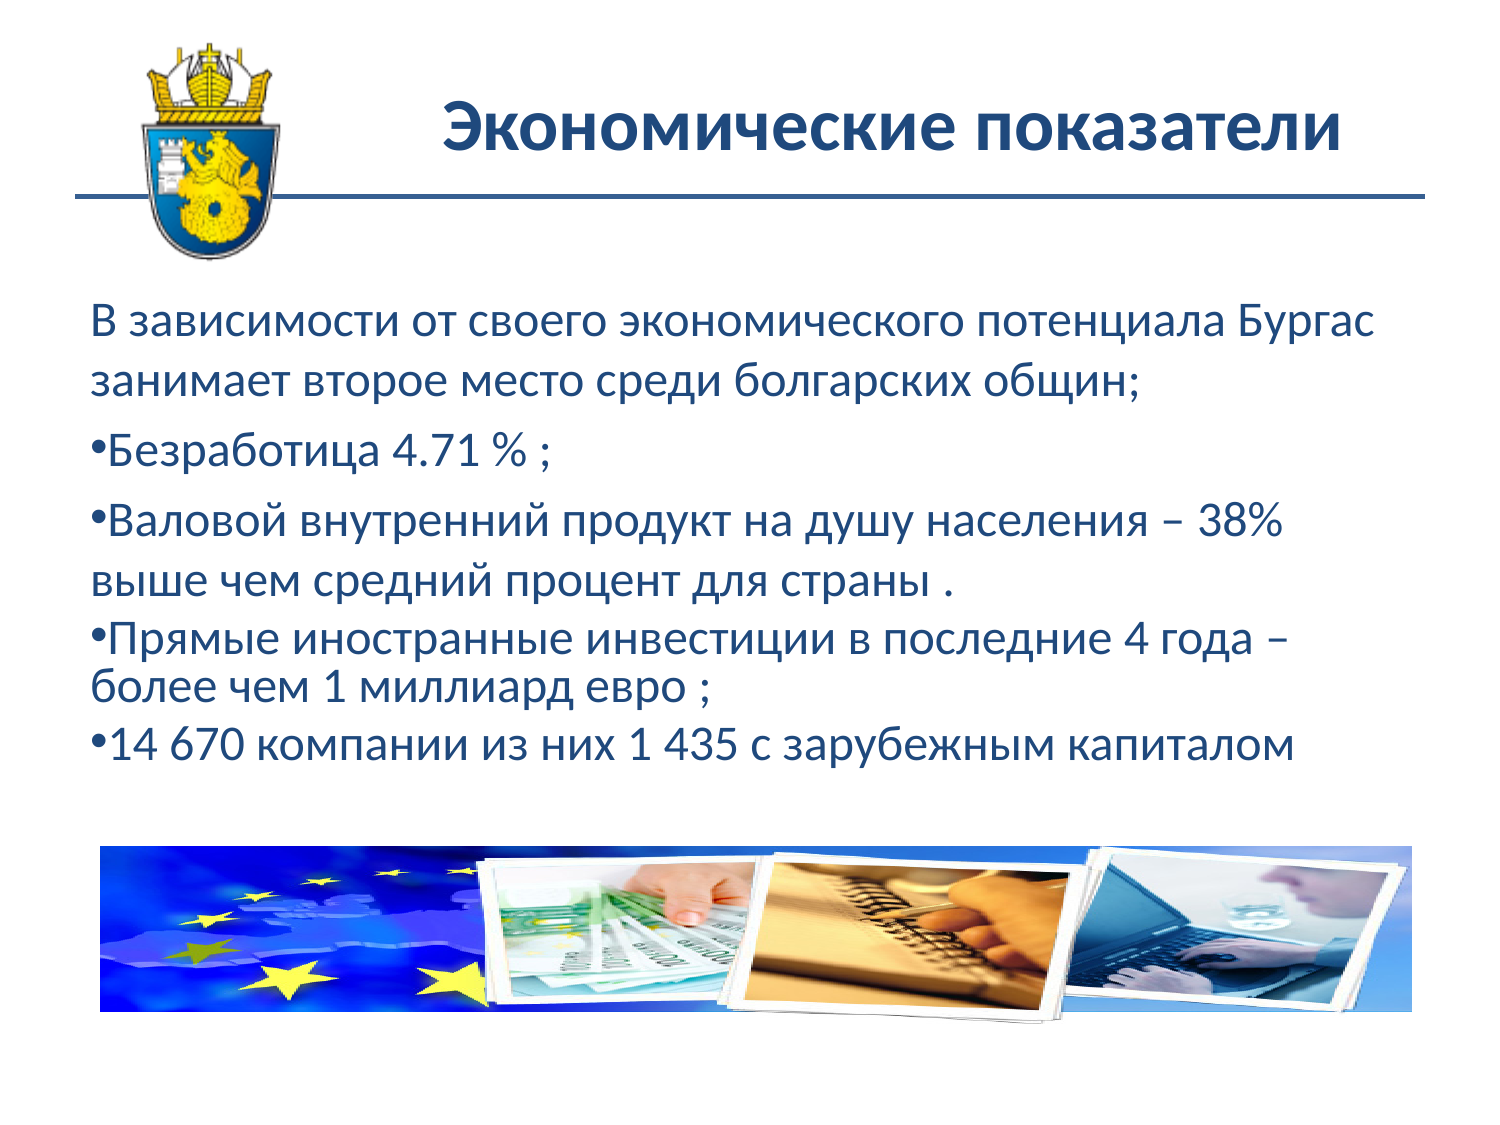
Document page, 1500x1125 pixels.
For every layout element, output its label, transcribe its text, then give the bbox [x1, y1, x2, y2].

title Экономические показатели [359, 44, 1426, 196]
list В зависимости от своего экономического потенциала Бургас занимает второе место среди болгарских общин; Безработица 4.71 % ; Валовой внутренний продукт на душу населения – 38% выше чем средний процент для страны . Прямые иностранные инвестиции в последние 4 года – более чем 1 миллиард евро ; 14 670 компании из них 1 435 с зарубежным капиталом [74, 278, 1426, 1006]
picture [135, 18, 290, 280]
picture [100, 845, 1412, 1025]
